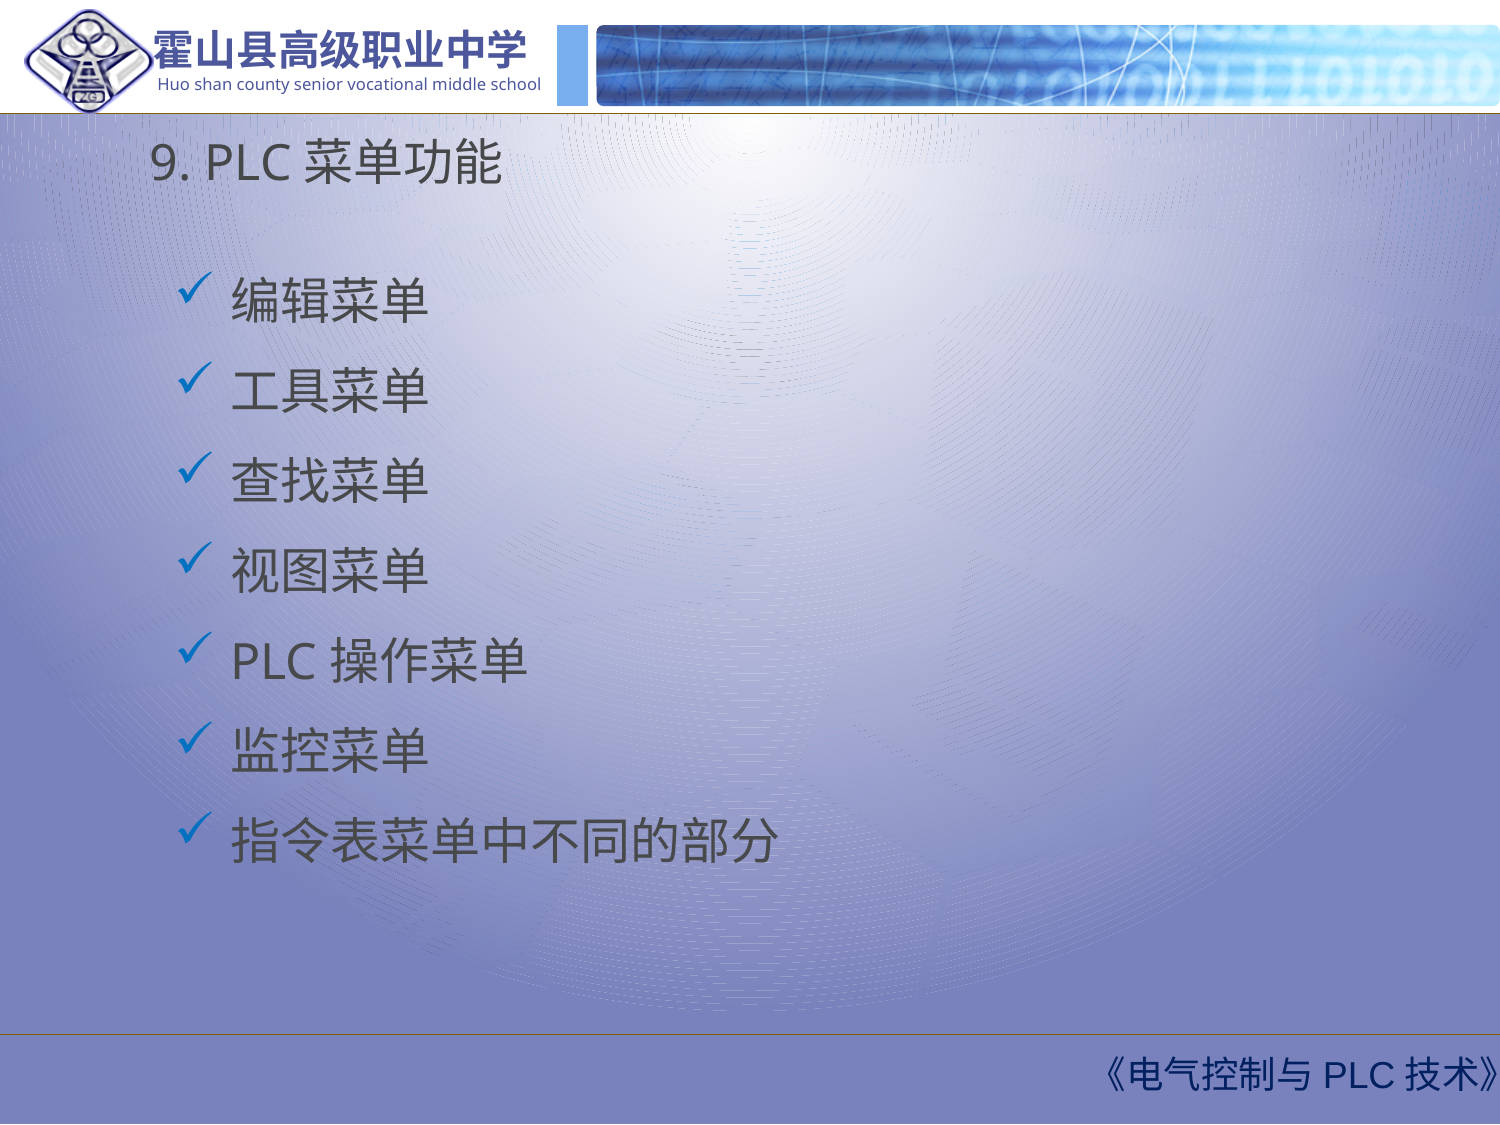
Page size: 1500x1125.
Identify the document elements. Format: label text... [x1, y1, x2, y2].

text_box 编辑菜单 工具菜单 查找菜单 视图菜单 PLC操作菜单 监控菜单 指令表菜单中不同的部分 [159, 231, 1058, 877]
text_box 9. PLC菜单功能 [134, 123, 820, 199]
picture [24, 8, 154, 114]
picture [596, 24, 1500, 107]
